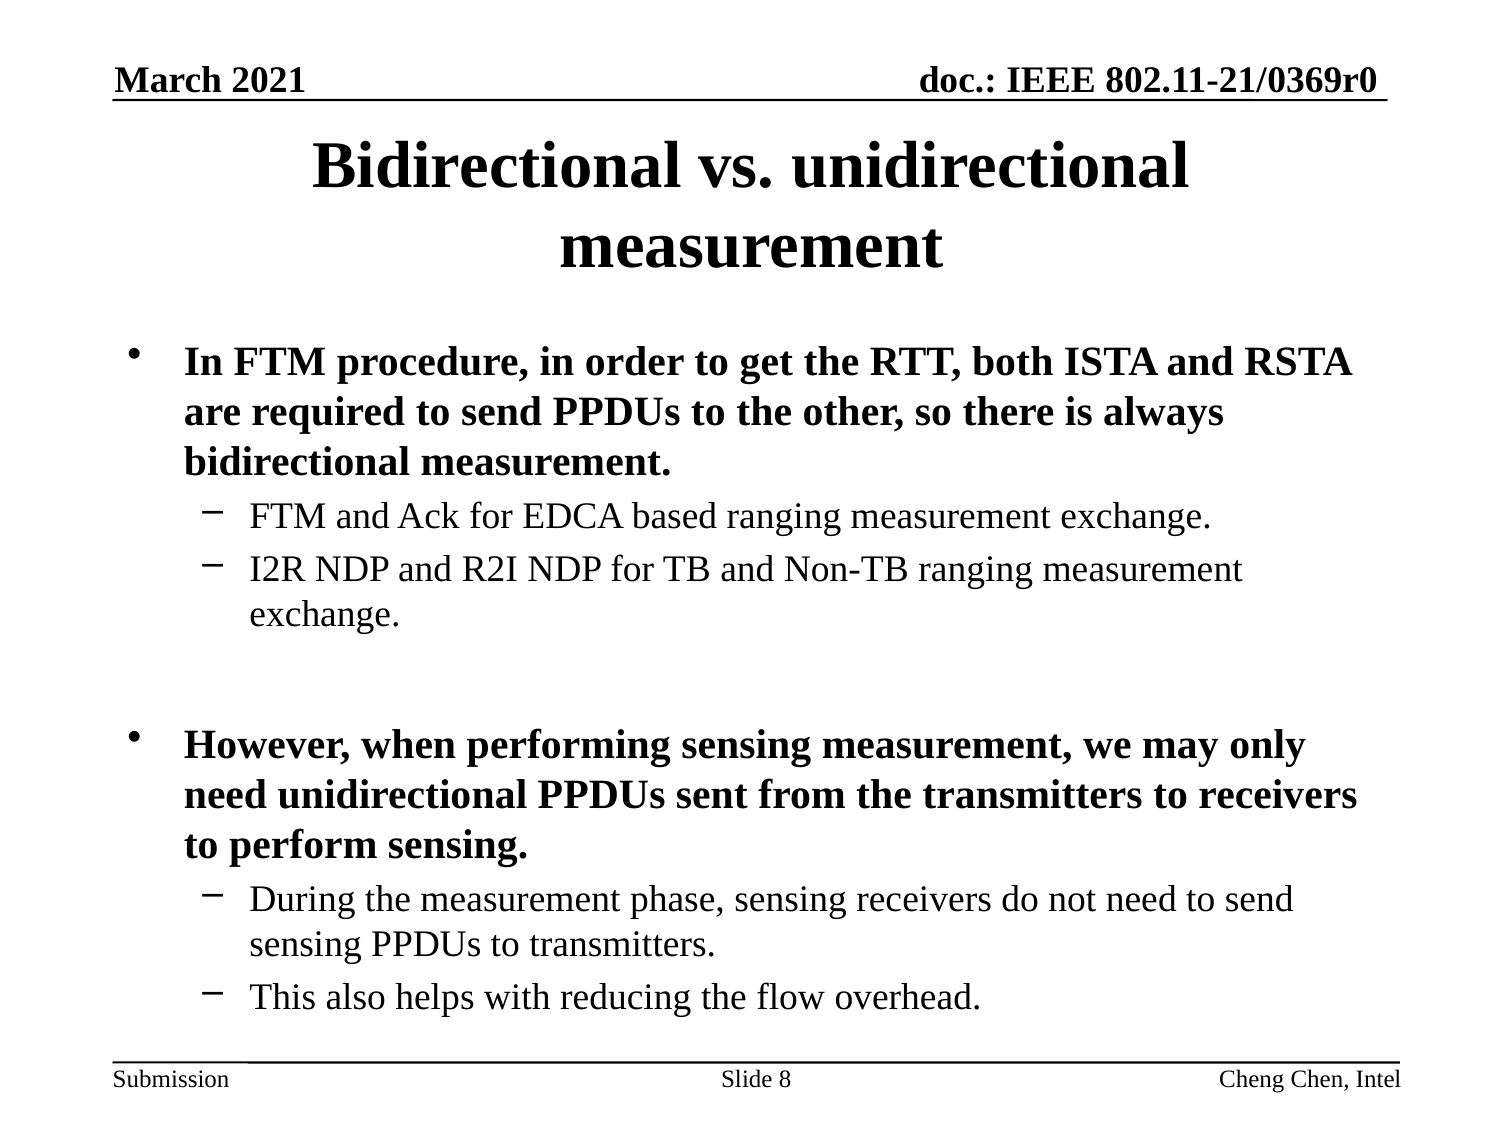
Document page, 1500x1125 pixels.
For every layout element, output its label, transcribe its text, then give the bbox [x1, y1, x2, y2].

list In FTM procedure, in order to get the RTT, both ISTA and RSTA are required to send PPDUs to the other, so there is always bidirectional measurement. FTM and Ack for EDCA based ranging measurement exchange. I2R NDP and R2I NDP for TB and Non-TB ranging measurement exchange. However, when performing sensing measurement, we may only need unidirectional PPDUs sent from the transmitters to receivers to perform sensing. During the measurement phase, sensing receivers do not need to send sensing PPDUs to transmitters. This also helps with reducing the flow overhead. [112, 326, 1388, 1002]
slide_number Slide 8 [712, 1061, 800, 1093]
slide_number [114, 54, 368, 101]
footer Cheng Chen, Intel [1186, 1061, 1402, 1093]
title Bidirectional vs. unidirectional measurement [114, 113, 1390, 289]
